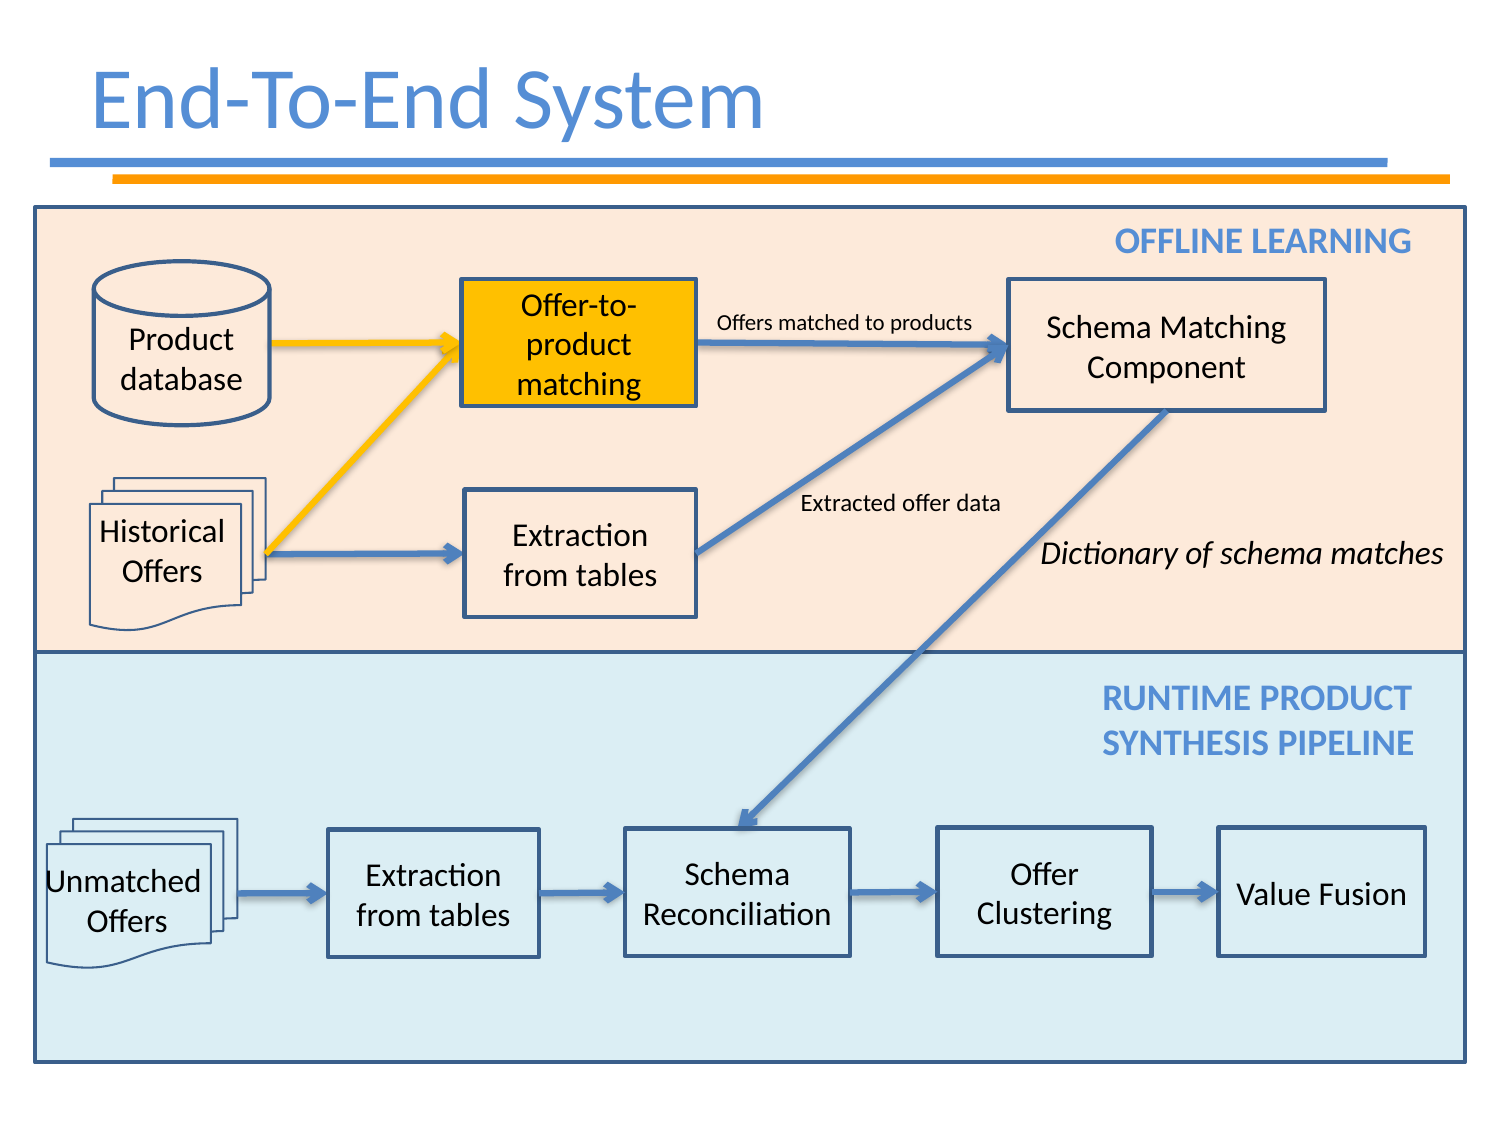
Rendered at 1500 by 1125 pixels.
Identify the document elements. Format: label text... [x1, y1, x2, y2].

text_box Schema Reconciliation [624, 828, 850, 957]
text_box [87, 597, 244, 633]
text_box [33, 654, 1467, 1064]
text_box Unmatched Offers [0, 851, 289, 947]
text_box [742, 404, 1162, 835]
title End-To-End System [75, 23, 1407, 164]
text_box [265, 342, 462, 555]
text_box [33, 205, 1467, 524]
text_box [1166, 579, 1467, 654]
text_box OFFLINE LEARNING [1100, 208, 1450, 269]
text_box RUNTIME PRODUCT SYNTHESIS PIPELINE [1166, 665, 1454, 771]
text_box Extraction from tables [464, 489, 696, 618]
text_box Offer-to-product matching [461, 278, 697, 407]
text_box Dictionary of schema matches [1166, 524, 1500, 579]
text_box Extracted offer data [1166, 478, 1176, 524]
text_box Offers matched to products [702, 299, 1092, 343]
text_box [44, 947, 184, 970]
text_box Schema Matching Component [1006, 277, 1327, 413]
text_box Value Fusion [1218, 827, 1425, 957]
text_box Offer Clustering [937, 843, 1152, 957]
text_box [44, 816, 240, 851]
text_box [100, 475, 260, 501]
text_box [33, 562, 737, 654]
text_box Extraction from tables [328, 829, 539, 957]
text_box Product database [91, 259, 272, 428]
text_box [695, 344, 1009, 554]
text_box Historical Offers [6, 501, 319, 597]
